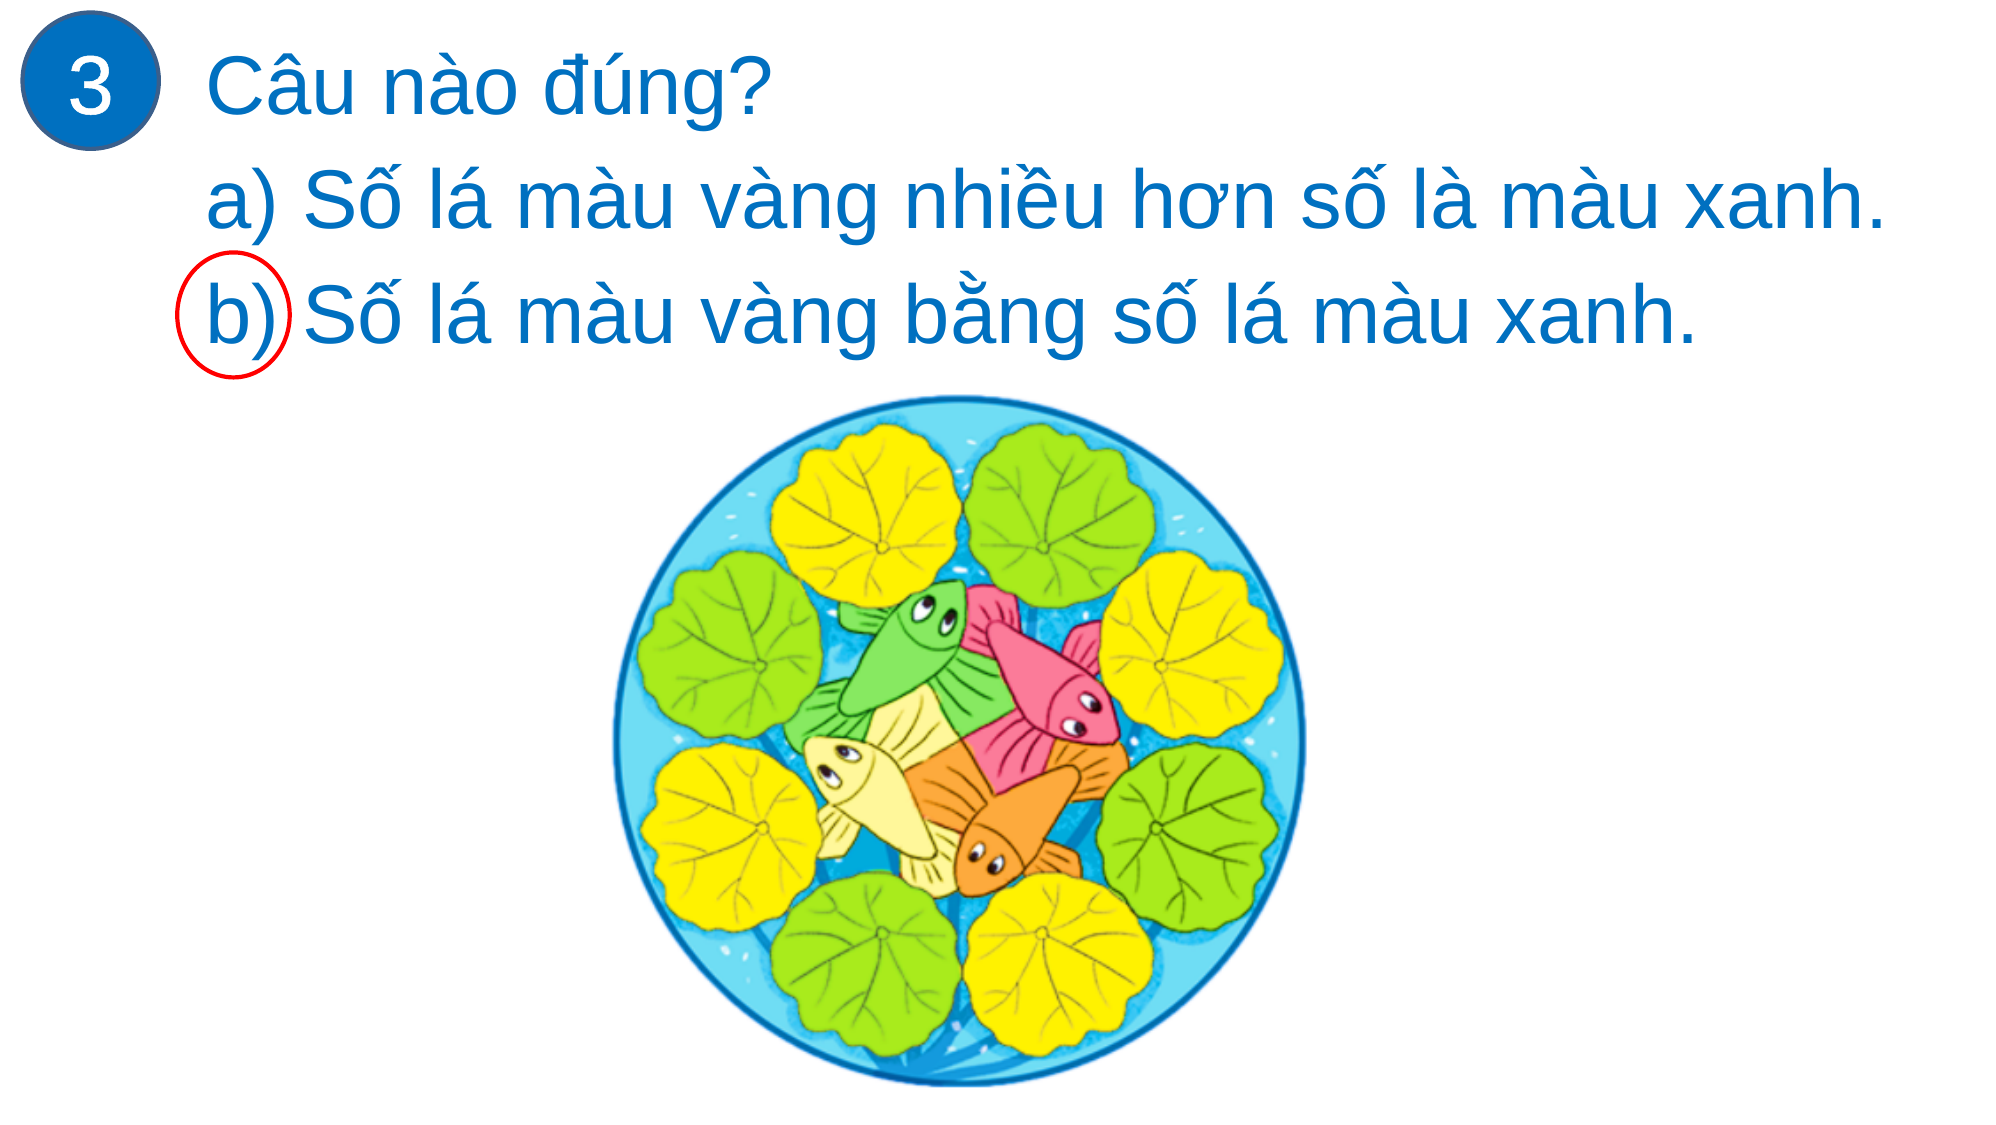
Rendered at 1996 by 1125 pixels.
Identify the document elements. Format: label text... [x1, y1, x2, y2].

picture [578, 381, 1361, 1101]
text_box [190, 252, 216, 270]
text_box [22, 12, 1141, 150]
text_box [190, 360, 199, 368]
text_box a) Số lá màu vàng nhiều hơn số là màu xanh. [190, 137, 1995, 252]
text_box [175, 250, 292, 380]
text_box b) Số lá màu vàng bằng số lá màu xanh. [251, 252, 1995, 368]
